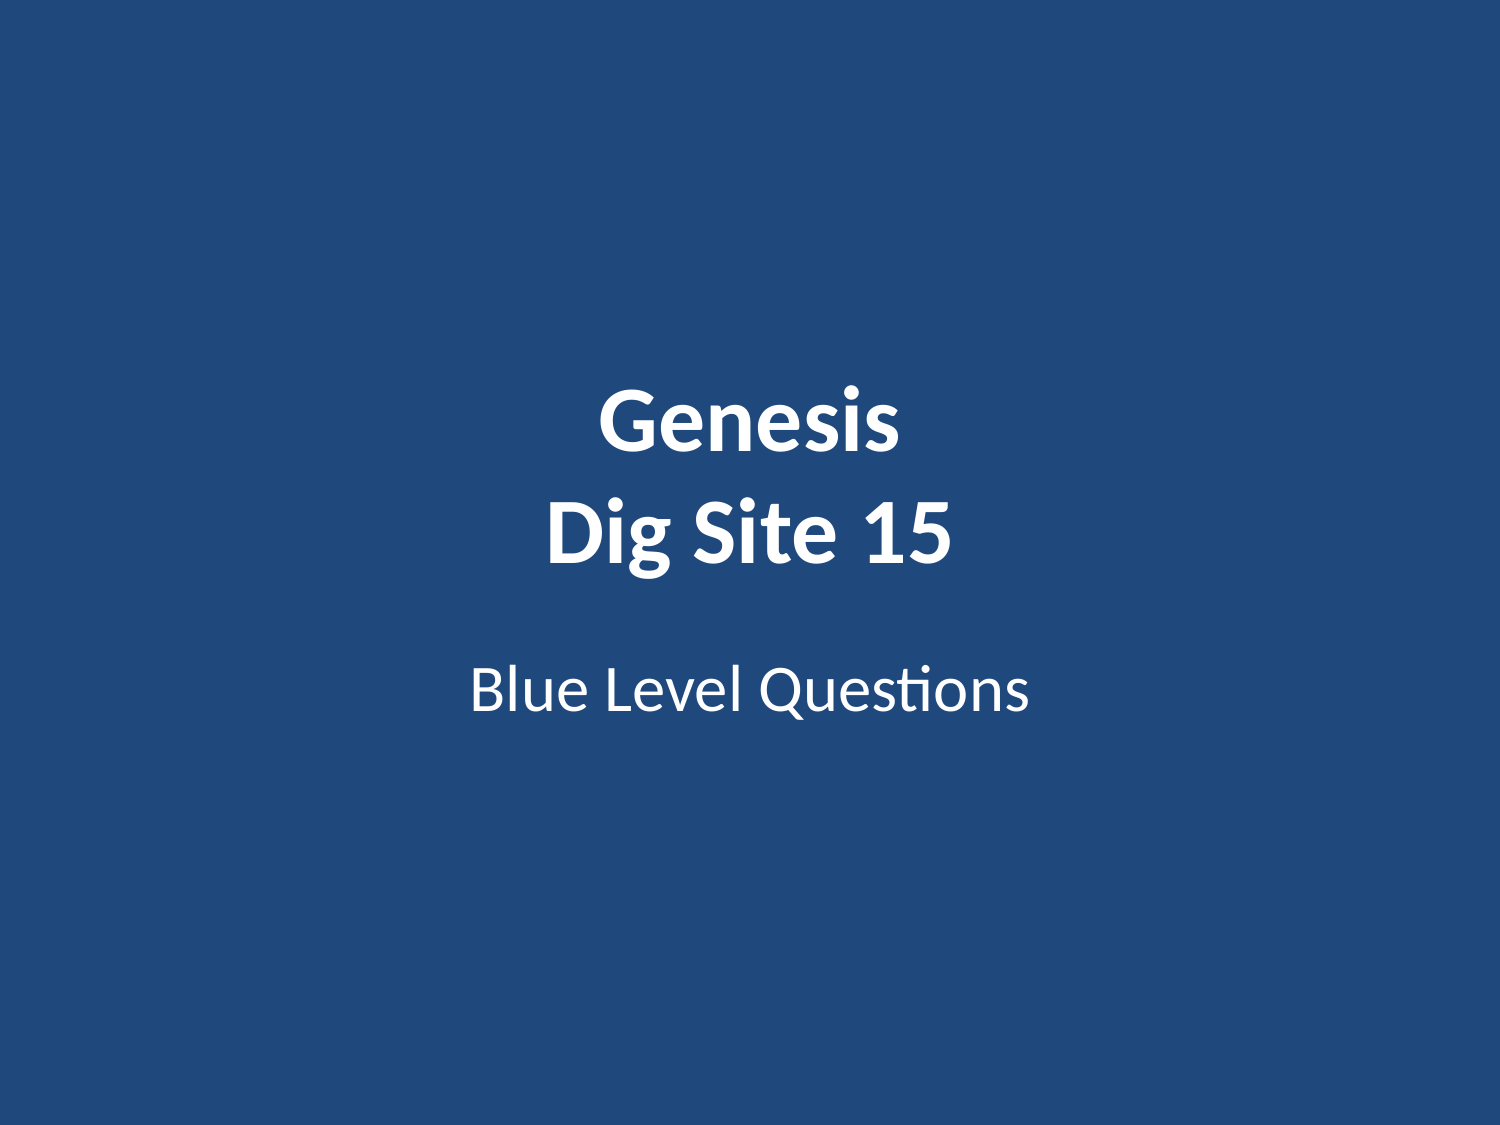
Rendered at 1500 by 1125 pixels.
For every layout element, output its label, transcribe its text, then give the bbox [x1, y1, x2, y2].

title Genesis Dig Site 15 [112, 349, 1388, 591]
subtitle Blue Level Questions [225, 637, 1275, 925]
